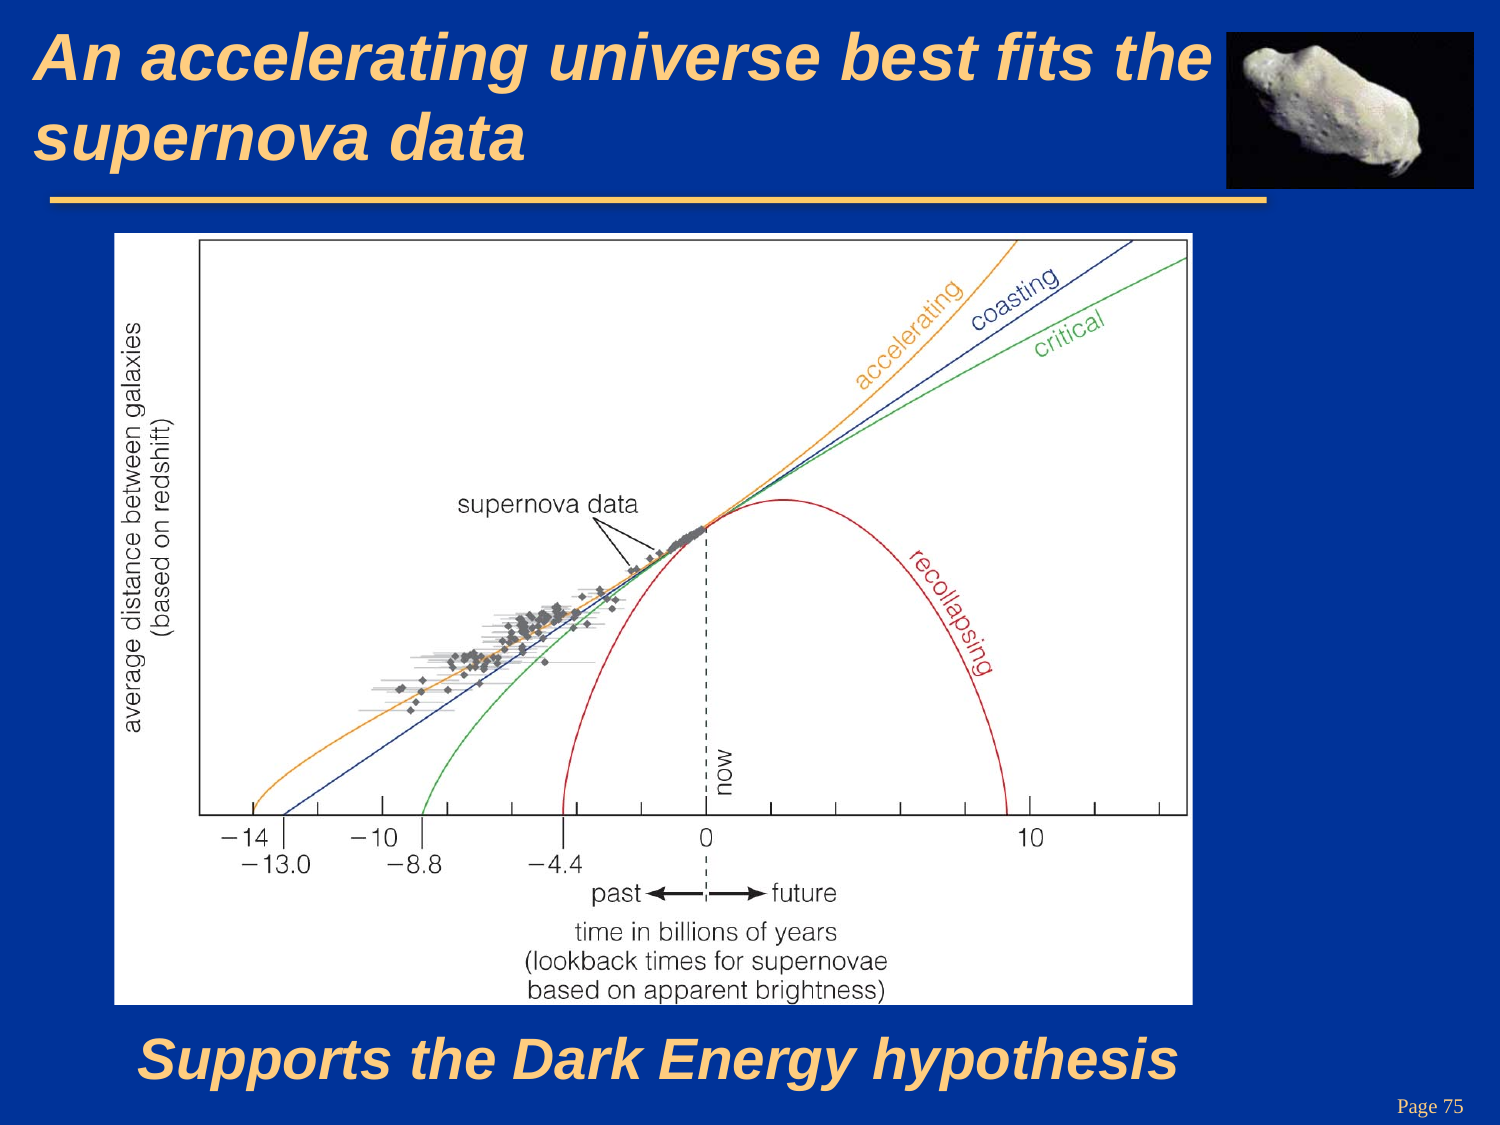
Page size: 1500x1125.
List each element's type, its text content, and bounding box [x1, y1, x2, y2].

picture [1226, 32, 1474, 189]
text_box Supports the Dark Energy hypothesis [122, 1013, 1196, 1099]
title An accelerating universe best fits the supernova data [18, 0, 1294, 188]
picture [114, 233, 1193, 1006]
